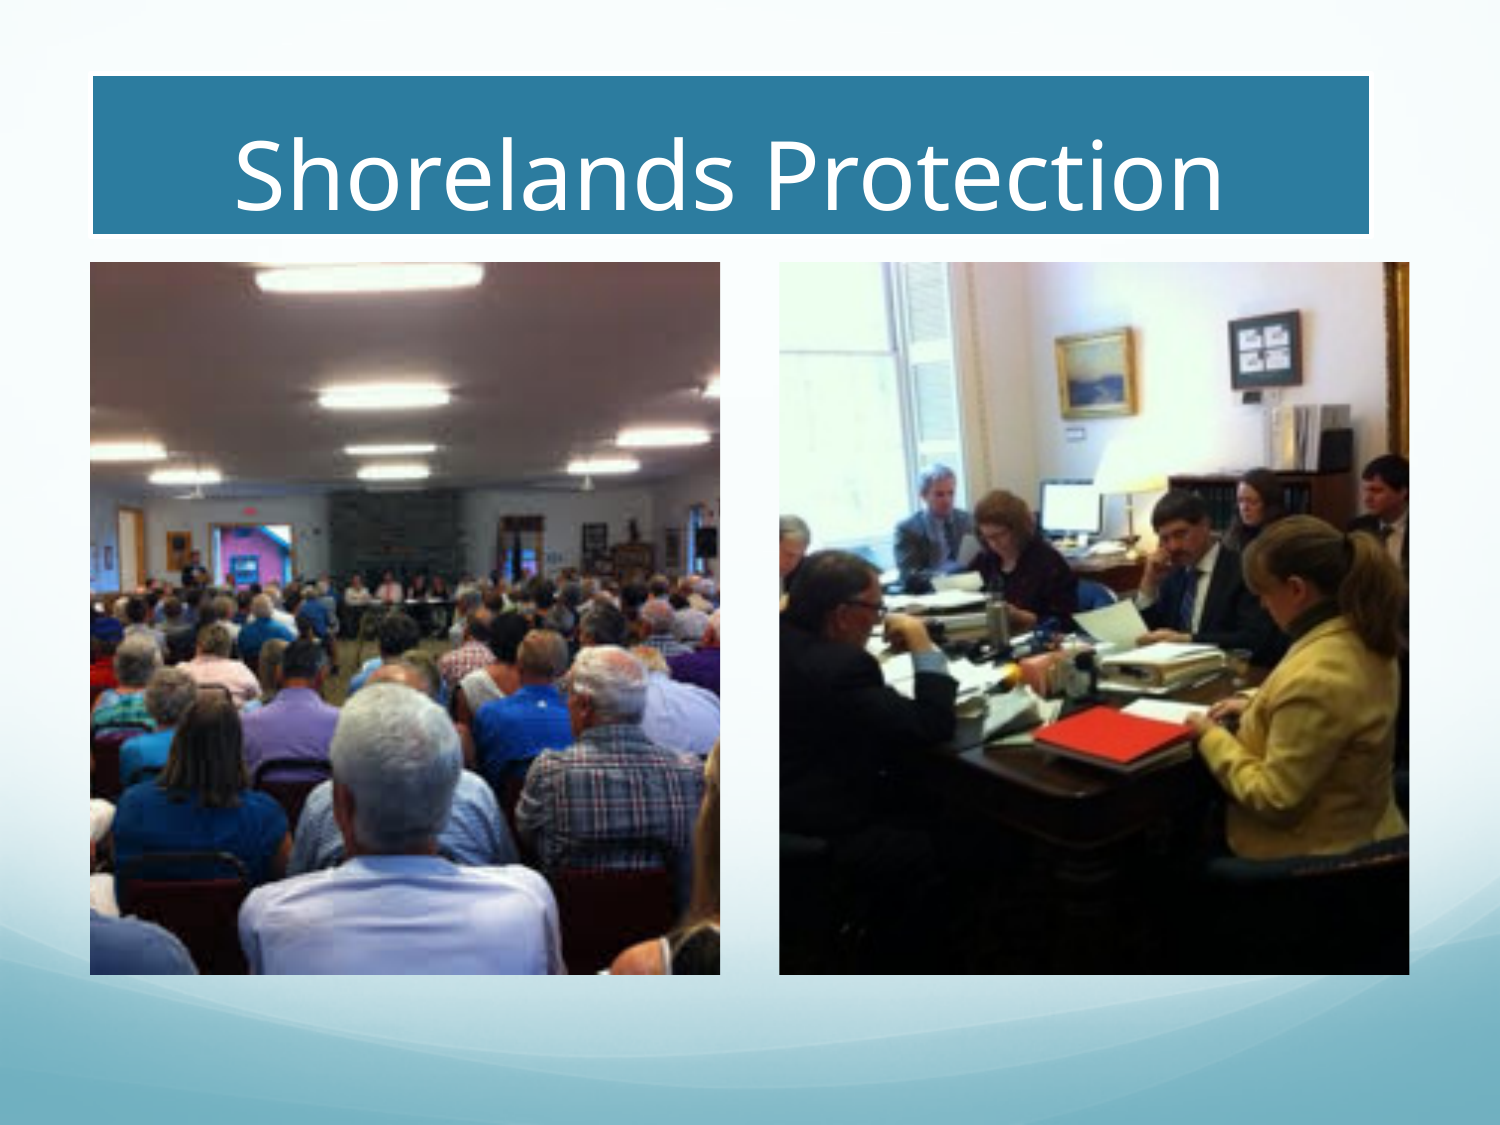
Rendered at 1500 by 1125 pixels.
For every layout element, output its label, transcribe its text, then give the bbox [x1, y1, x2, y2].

title Shorelands Protection [88, 71, 1374, 239]
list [89, 261, 721, 976]
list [778, 261, 1410, 976]
